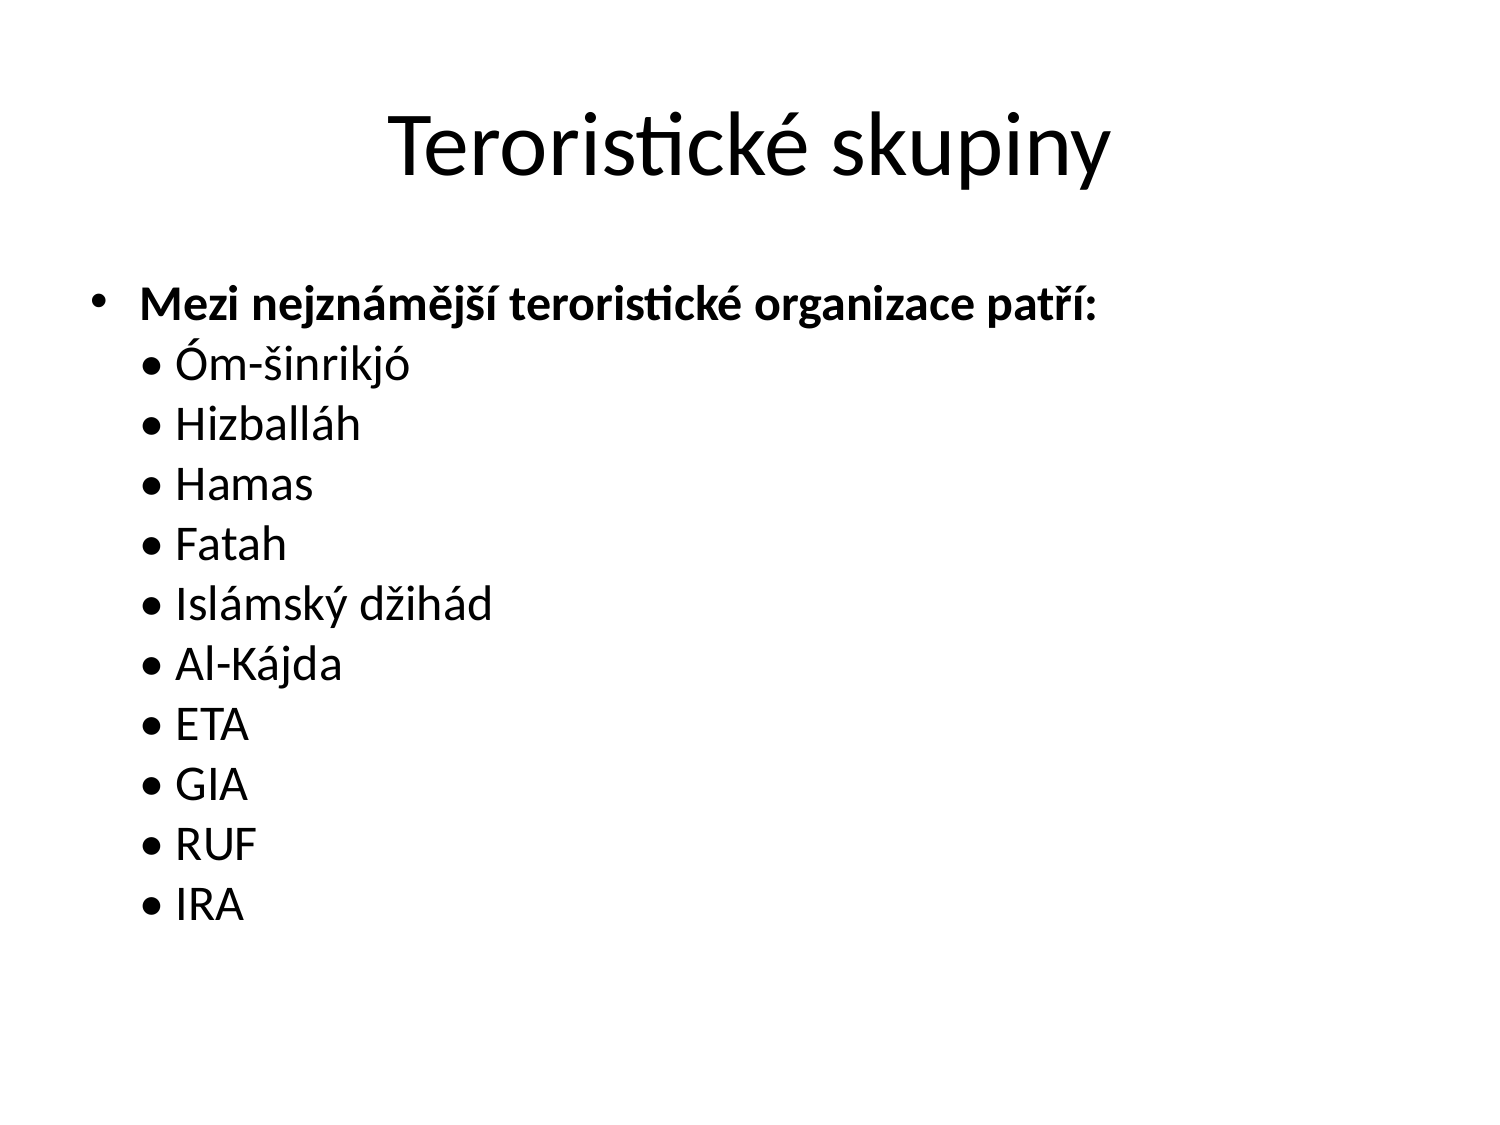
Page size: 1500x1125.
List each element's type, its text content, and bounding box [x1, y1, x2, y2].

list Mezi nejznámější teroristické organizace patří: • Óm-šinrikjó • Hizballáh • Hamas • Fatah • Islámský džihád • Al-Kájda • ETA • GIA • RUF • IRA [74, 262, 1426, 1006]
title Teroristické skupiny [74, 44, 1426, 233]
